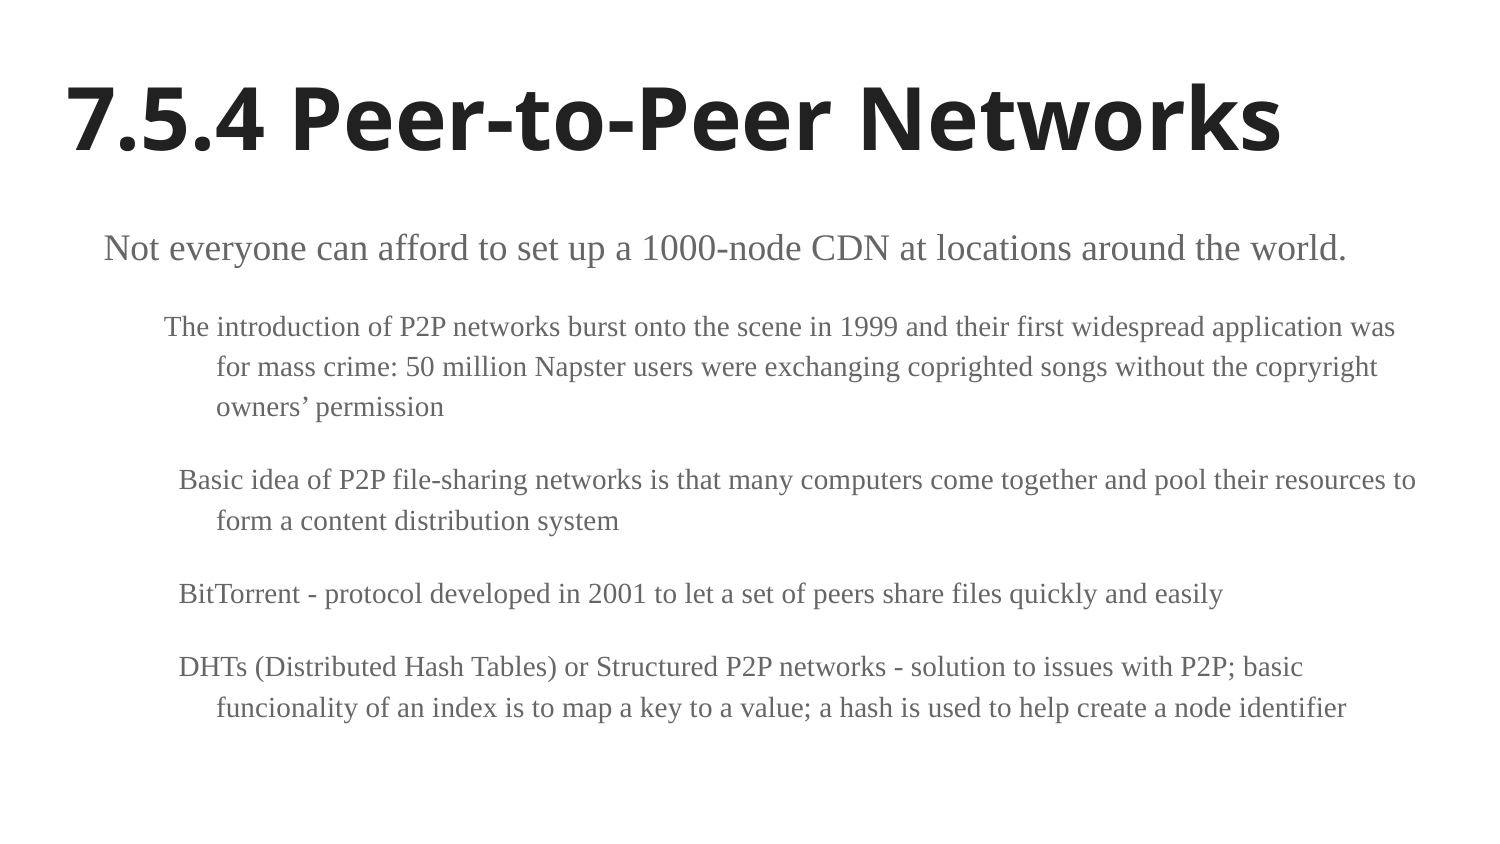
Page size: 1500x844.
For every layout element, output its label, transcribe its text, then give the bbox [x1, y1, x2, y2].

list Not everyone can afford to set up a 1000-node CDN at locations around the world. The introduction of P2P networks burst onto the scene in 1999 and their first widespread application was for mass crime: 50 million Napster users were exchanging coprighted songs without the copryright owners’ permission Basic idea of P2P file-sharing networks is that many computers come together and pool their resources to form a content distribution system BitTorrent - protocol developed in 2001 to let a set of peers share files quickly and easily DHTs (Distributed Hash Tables) or Structured P2P networks - solution to issues with P2P; basic funcionality of an index is to map a key to a value; a hash is used to help create a node identifier [51, 201, 1449, 750]
title 7.5.4 Peer-to-Peer Networks [51, 48, 1449, 180]
